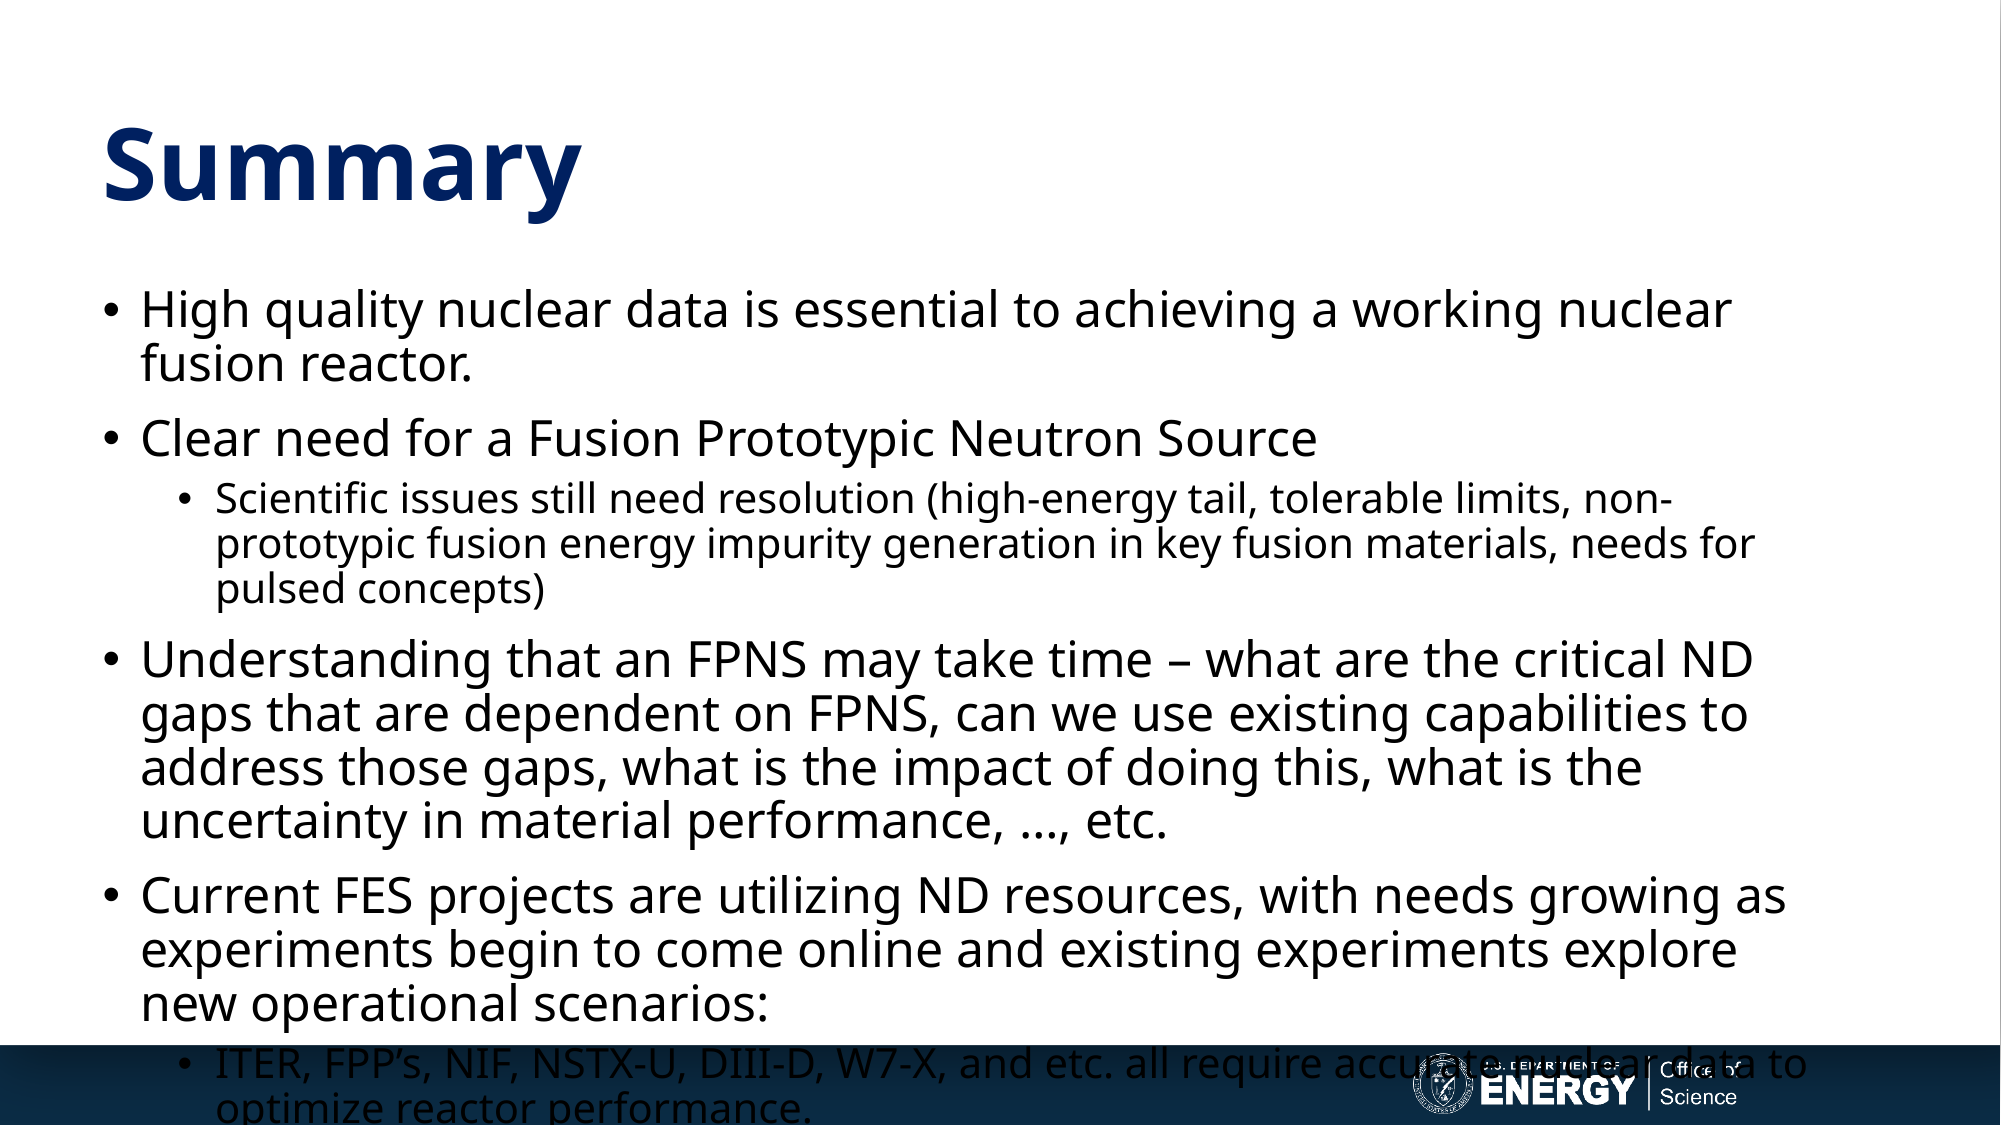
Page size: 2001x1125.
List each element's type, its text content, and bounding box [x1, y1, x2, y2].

list High quality nuclear data is essential to achieving a working nuclear fusion reactor. Clear need for a Fusion Prototypic Neutron Source Scientific issues still need resolution (high-energy tail, tolerable limits, non-prototypic fusion energy impurity generation in key fusion materials, needs for pulsed concepts) Understanding that an FPNS may take time – what are the critical ND gaps that are dependent on FPNS, can we use existing capabilities to address those gaps, what is the impact of doing this, what is the uncertainty in material performance, …, etc. Current FES projects are utilizing ND resources, with needs growing as experiments begin to come online and existing experiments explore new operational scenarios: ITER, FPP’s, NIF, NSTX-U, DIII-D, W7-X, and etc. all require accurate nuclear data to optimize reactor performance. [87, 277, 1863, 1046]
picture [1413, 1053, 1741, 1114]
title Summary [87, 59, 1913, 278]
